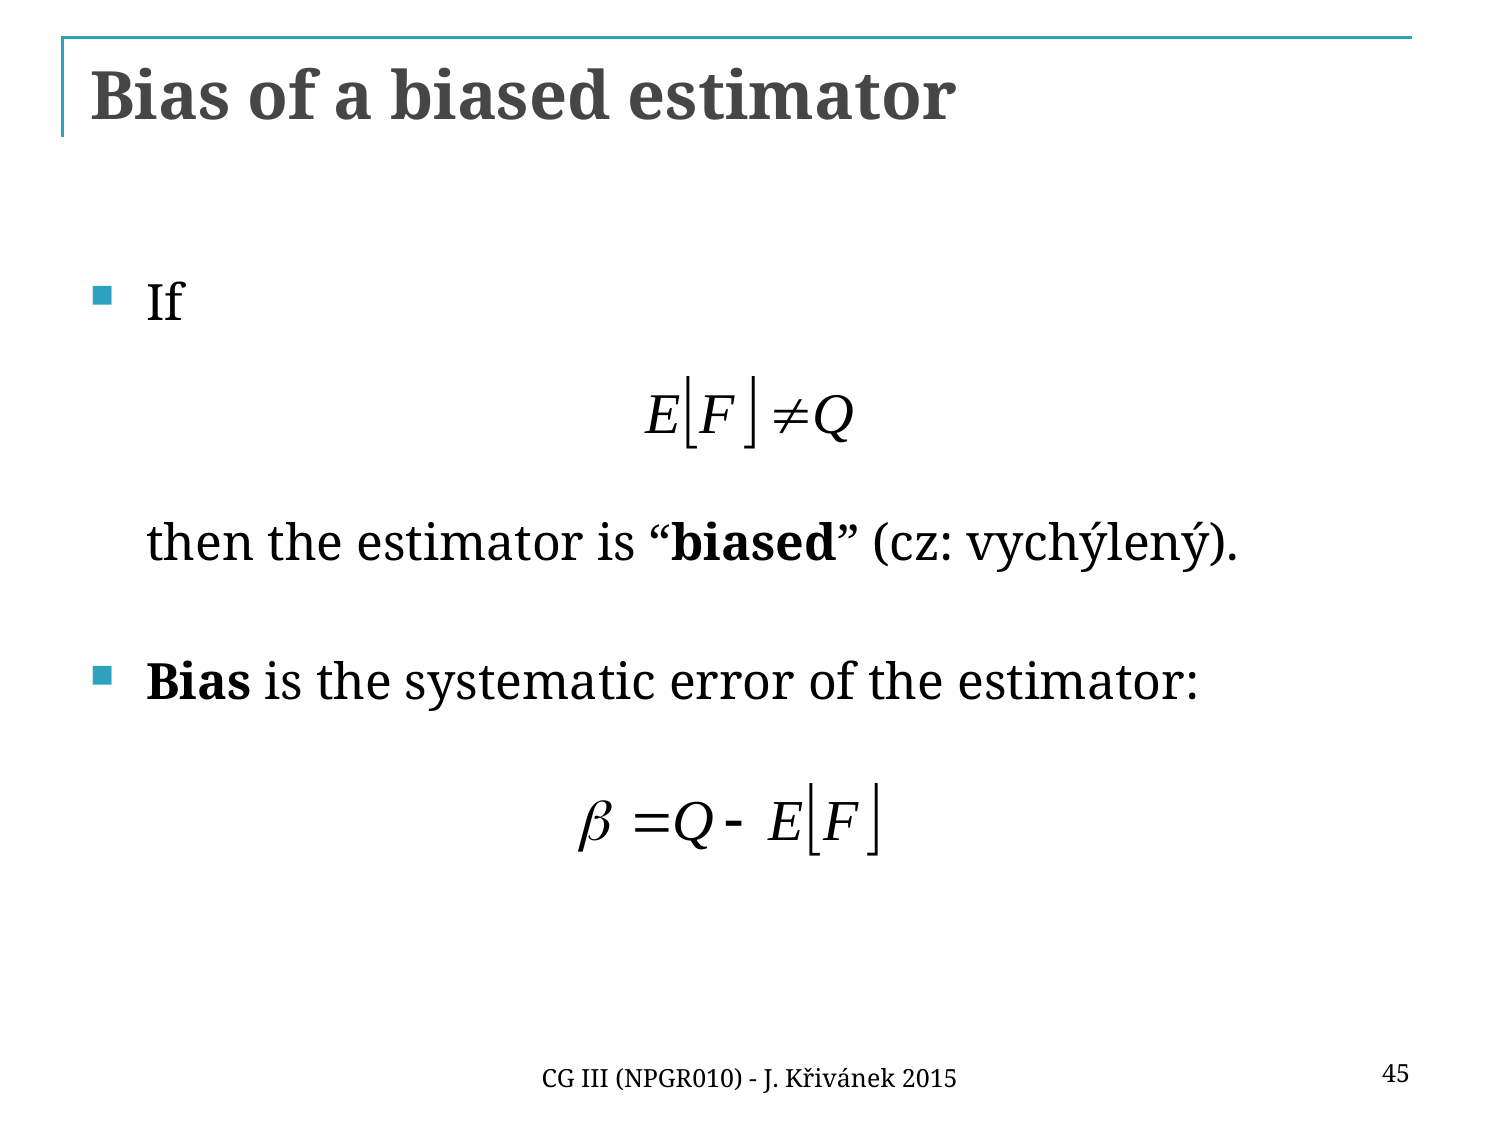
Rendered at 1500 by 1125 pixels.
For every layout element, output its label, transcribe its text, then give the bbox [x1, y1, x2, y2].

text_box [567, 782, 890, 866]
title Bias of a biased estimator [74, 45, 1426, 233]
footer CG III (NPGR010) - J. Křivánek 2015 [512, 1024, 988, 1101]
slide_number 45 [1074, 1023, 1426, 1100]
list If then the estimator is “biased” (cz: vychýlený). Bias is the systematic error of the estimator: [74, 262, 1426, 1006]
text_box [634, 376, 866, 459]
